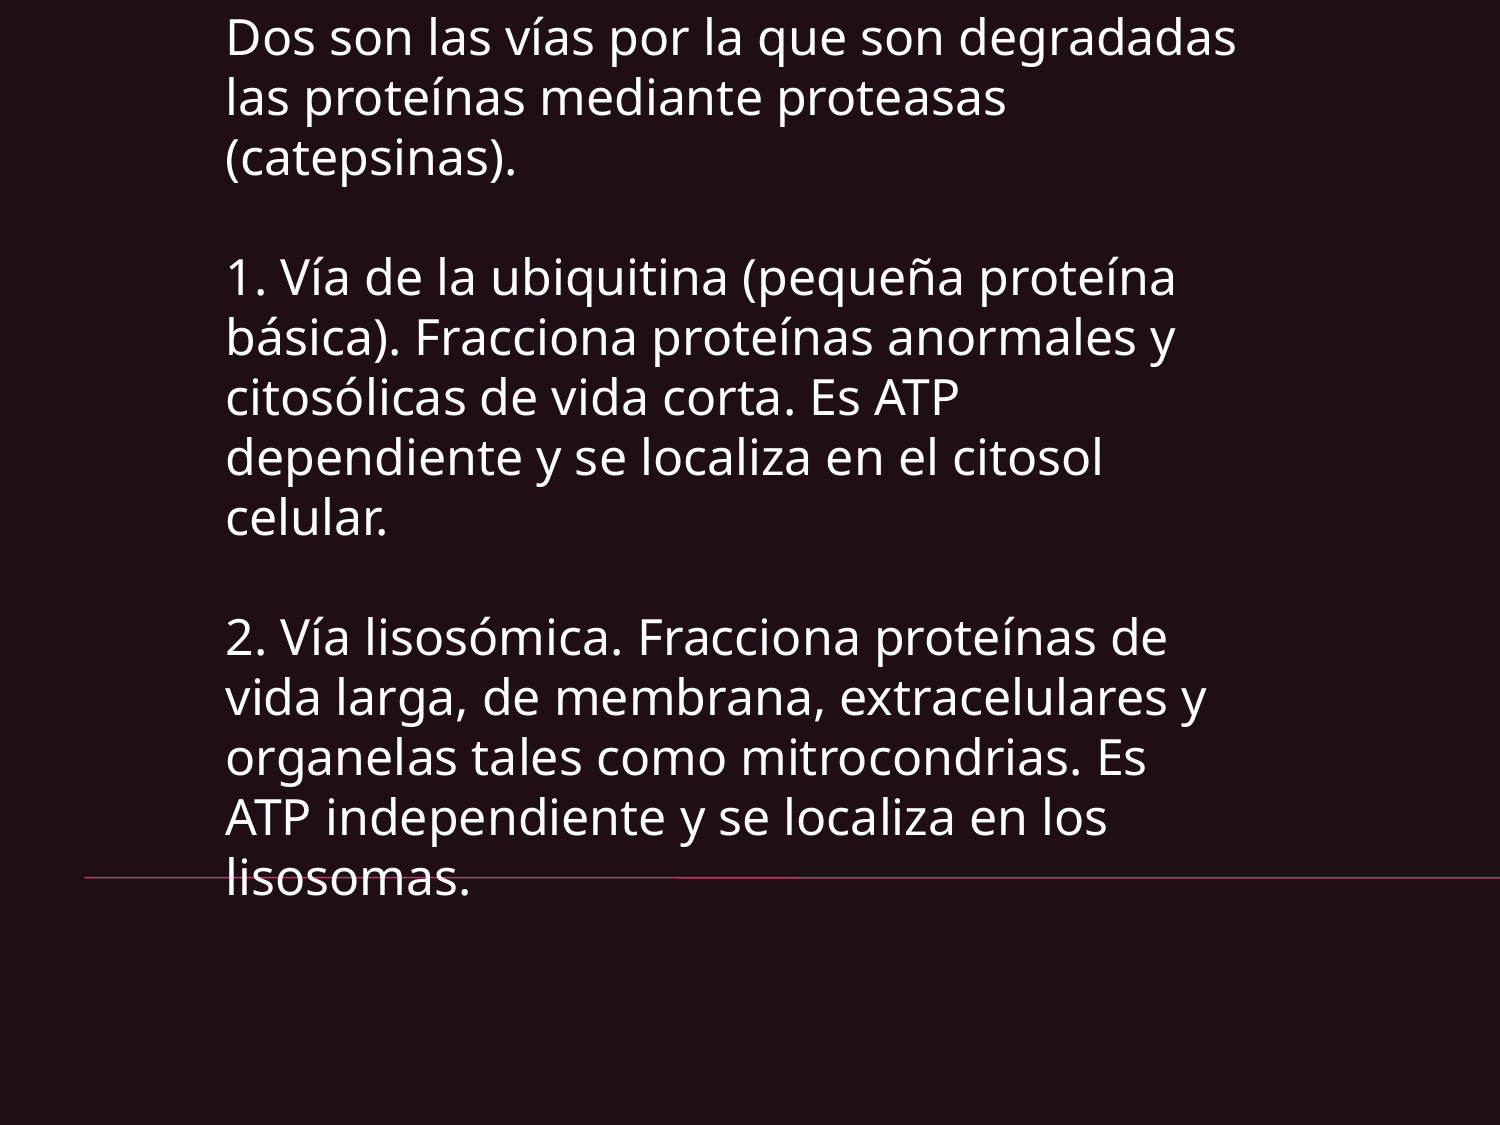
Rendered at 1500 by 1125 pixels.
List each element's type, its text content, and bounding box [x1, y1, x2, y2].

subtitle Dos son las vías por la que son degradadas las proteínas mediante proteasas (catepsinas). 1. Vía de la ubiquitina (pequeña proteína básica). Fracciona proteínas anormales y citosólicas de vida corta. Es ATP dependiente y se localiza en el citosol celular. 2. Vía lisosómica. Fracciona proteínas de vida larga, de membrana, extracelulares y organelas tales como mitrocondrias. Es ATP independiente y se localiza en los lisosomas. [210, 46, 1261, 973]
